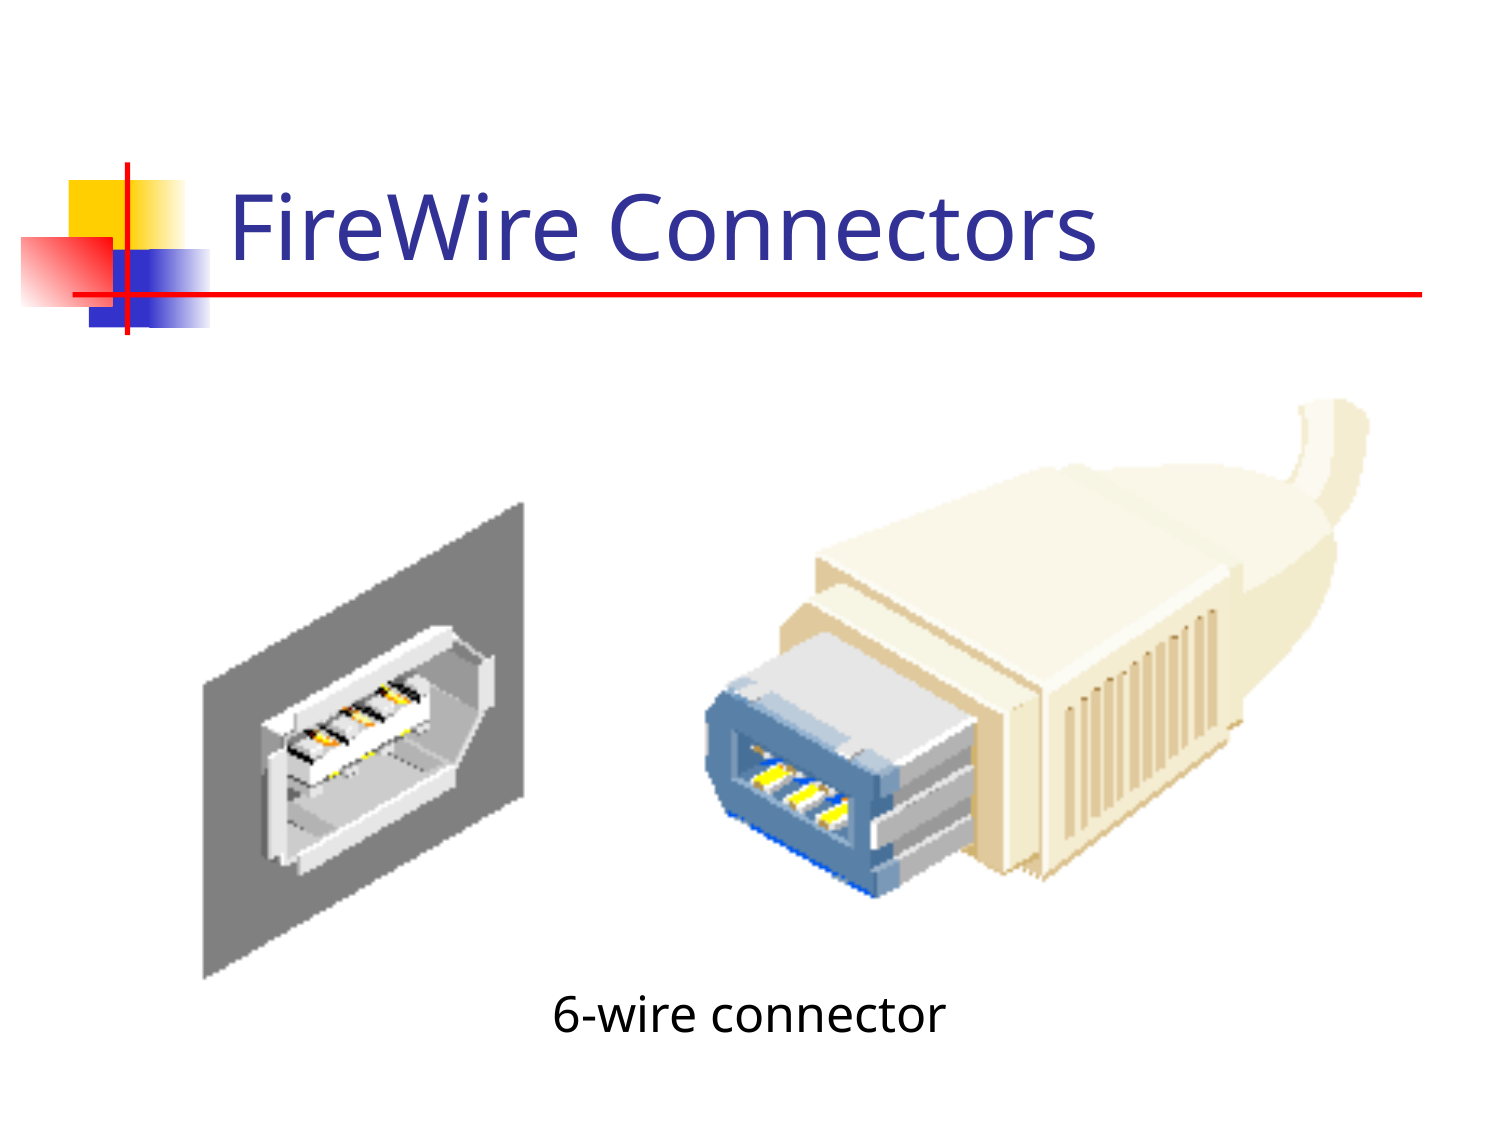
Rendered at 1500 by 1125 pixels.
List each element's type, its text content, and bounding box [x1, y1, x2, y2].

text_box FireWire Connectors [212, 161, 1149, 286]
text_box 6-wire connector [350, 1011, 1150, 1050]
picture [162, 362, 1404, 1003]
